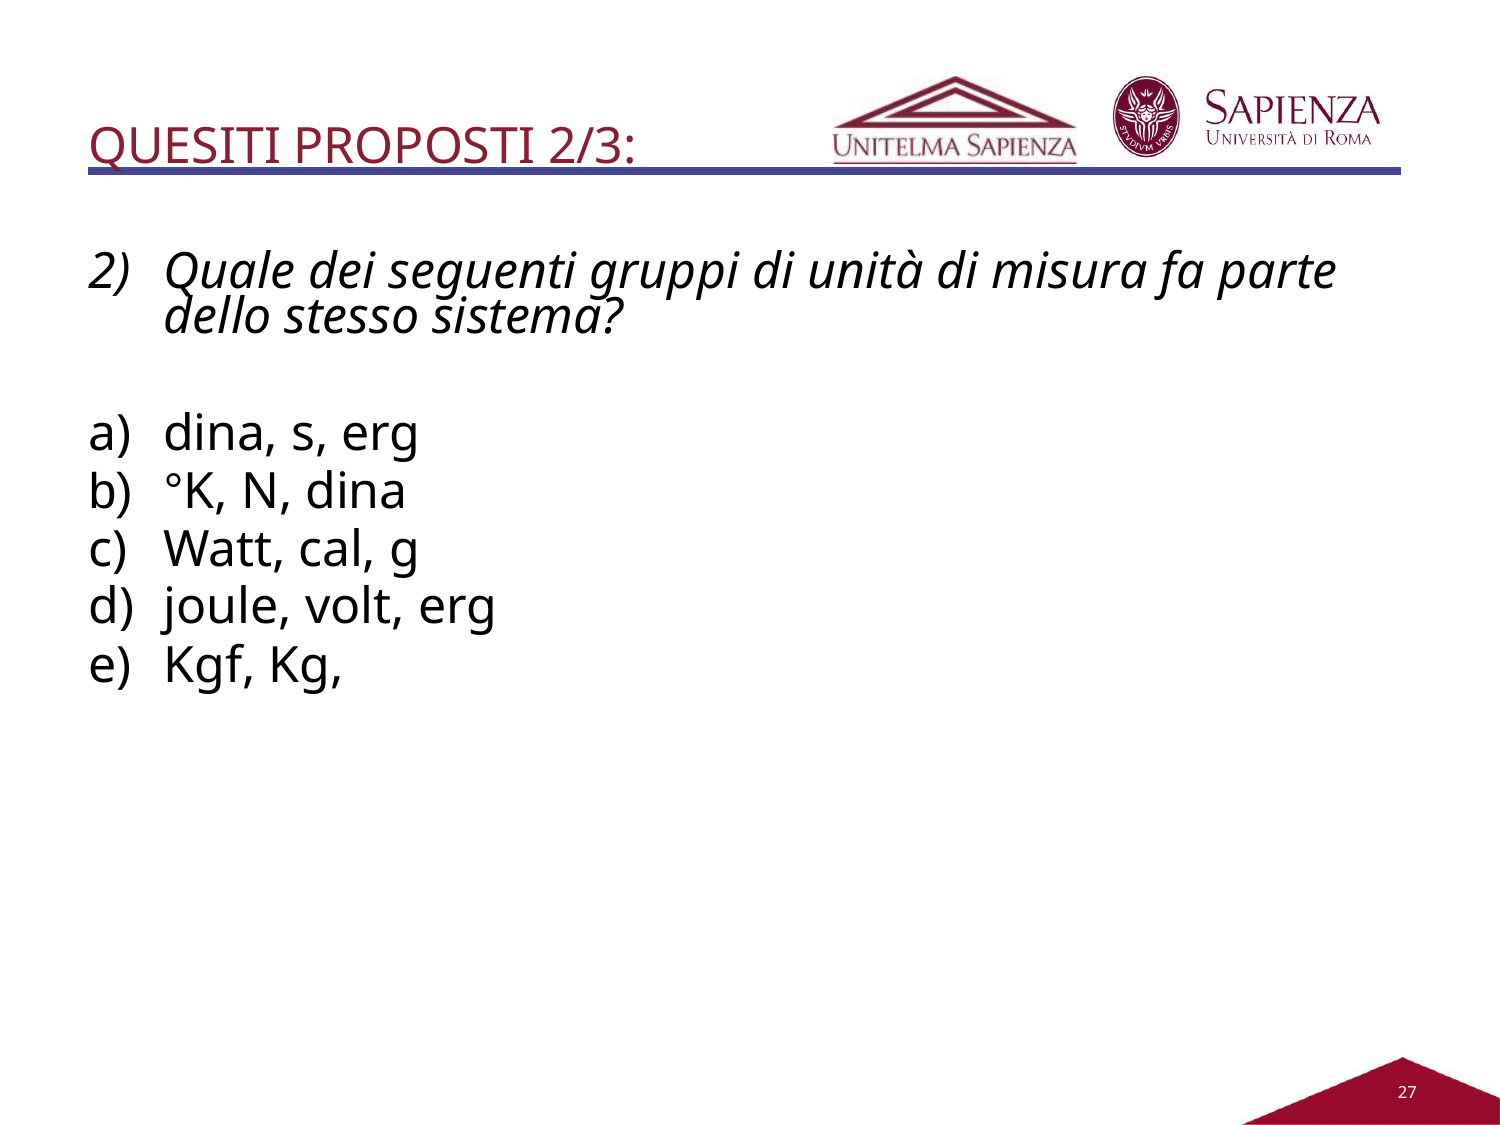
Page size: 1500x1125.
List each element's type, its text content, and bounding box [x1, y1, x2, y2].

picture [1241, 1057, 1500, 1125]
slide_number 21 [1393, 1081, 1422, 1125]
picture [832, 76, 1077, 113]
picture [1104, 66, 1414, 164]
text_box QUESITI PROPOSTI 2/3: Quale dei seguenti gruppi di unità di misura fa parte dello stesso sistema? dina, s, erg °K, N, dina Watt, cal, g joule, volt, erg Kgf, Kg, [86, 113, 1393, 693]
